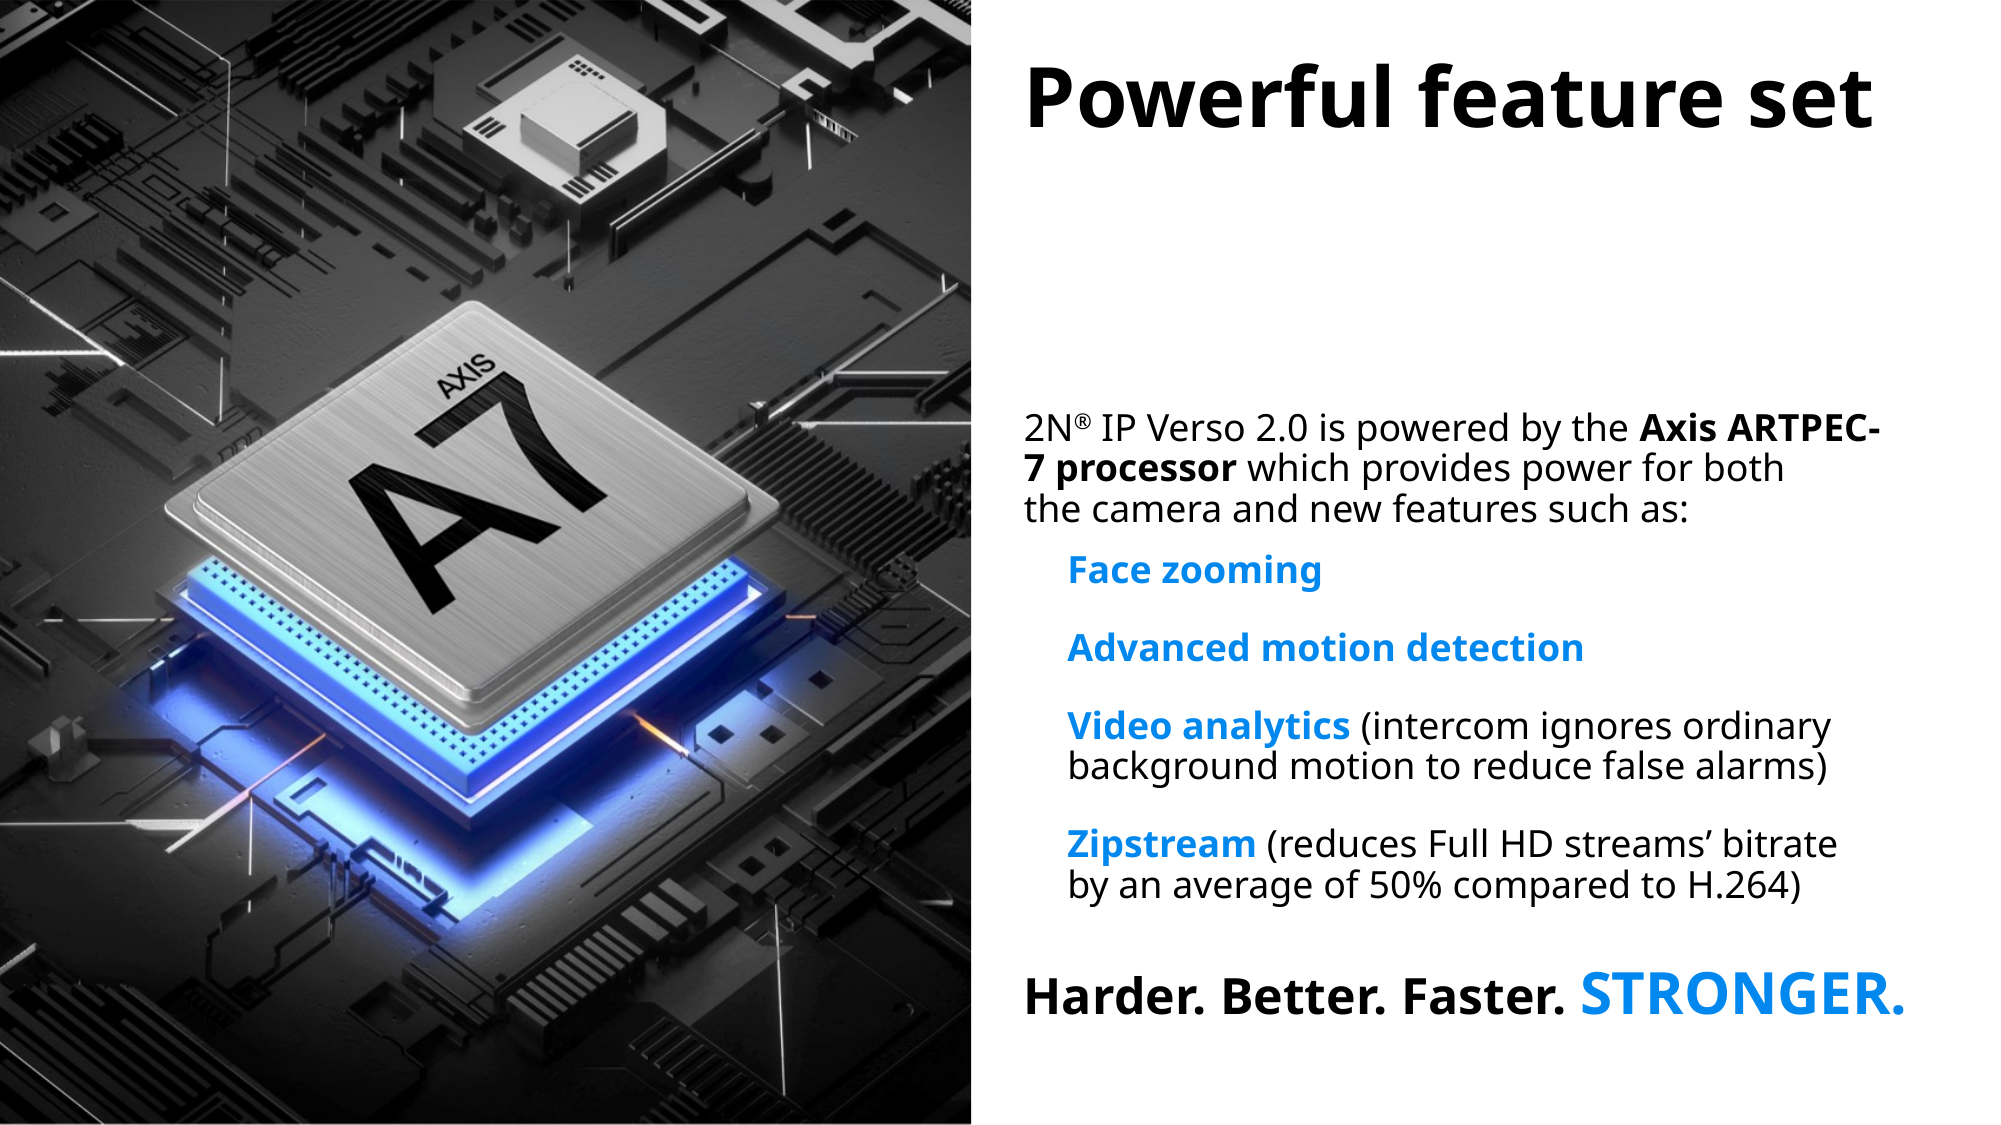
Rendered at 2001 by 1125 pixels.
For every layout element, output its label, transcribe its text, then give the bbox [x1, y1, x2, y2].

title Powerful feature set [1009, 47, 1953, 211]
list 2N® IP Verso 2.0 is powered by the Axis ARTPEC-7 processor which provides power for both the camera and new features such as: Face zooming Advanced motion detection Video analytics (intercom ignores ordinary background motion to reduce false alarms) Zipstream (reduces Full HD streams’ bitrate by an average of 50% compared to H.264) [1009, 401, 1899, 915]
picture [0, 0, 972, 1125]
text_box Harder. Better. Faster. STRONGER. [1009, 949, 2000, 1035]
